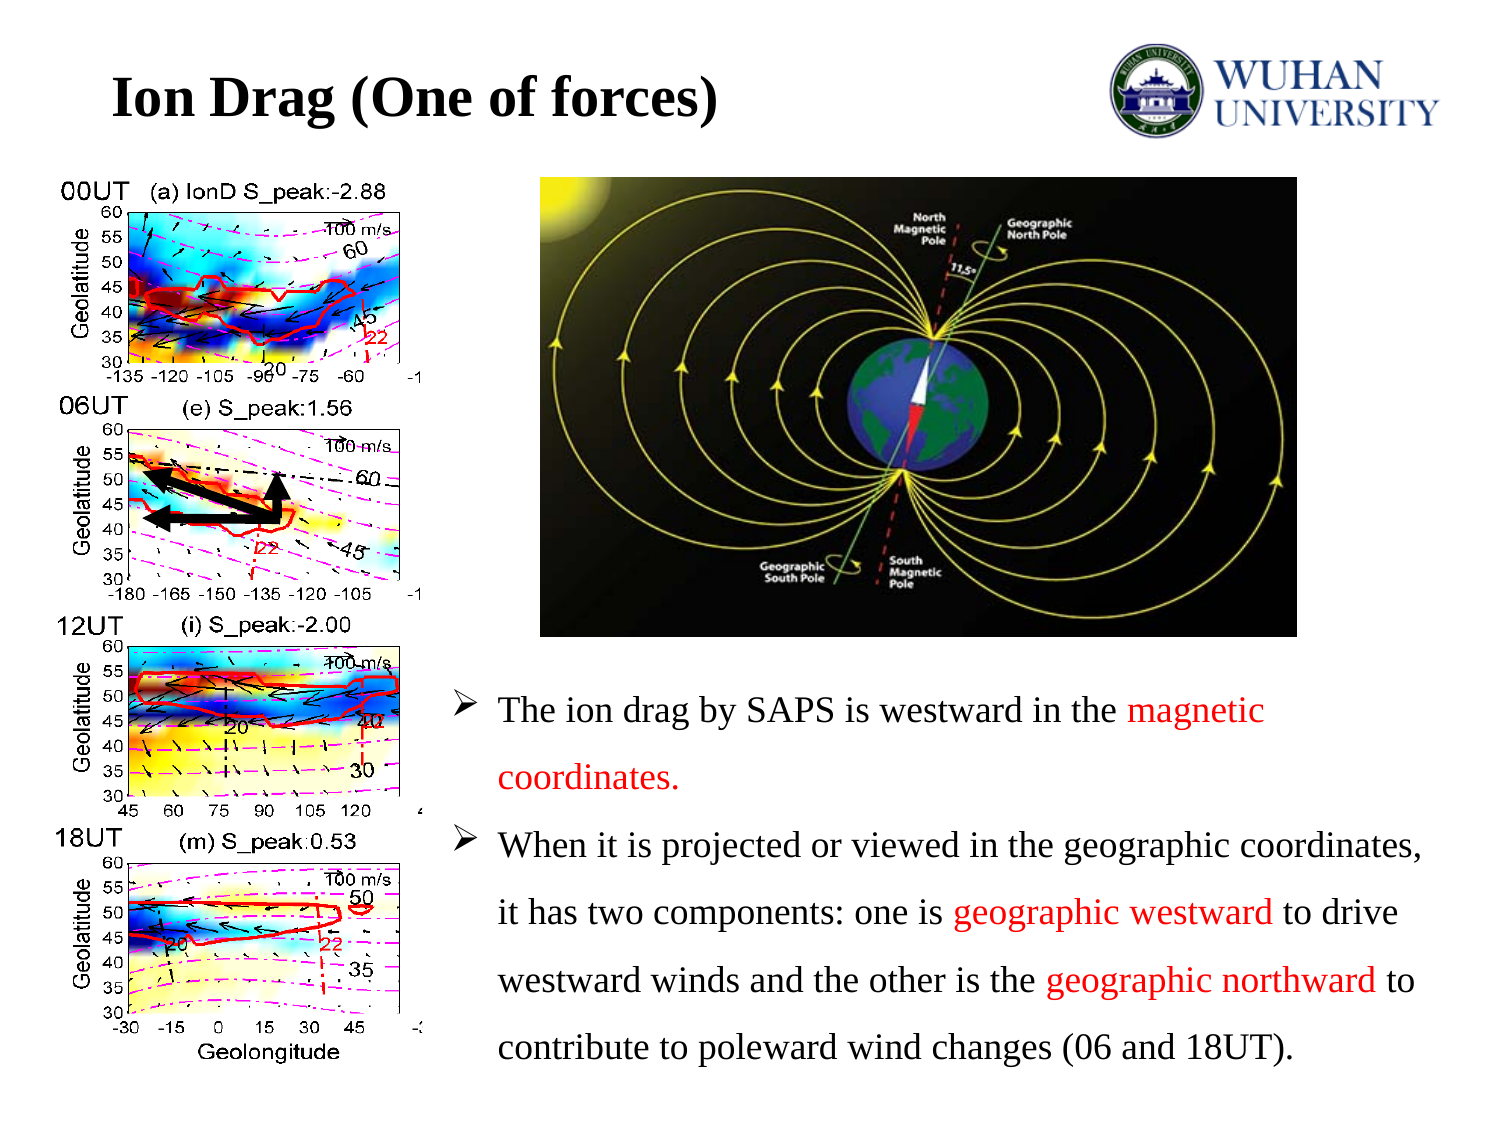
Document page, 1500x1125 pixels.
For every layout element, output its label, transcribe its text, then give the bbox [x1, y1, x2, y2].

picture [540, 177, 1297, 637]
text_box Ion Drag (One of forces) [96, 50, 1093, 136]
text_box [17, 136, 422, 1089]
text_box The ion drag by SAPS is westward in the magnetic coordinates. When it is projected or viewed in the geographic coordinates, it has two components: one is geographic westward to drive westward winds and the other is the geographic northward to contribute to poleward wind changes (06 and 18UT). [436, 654, 1460, 1075]
picture [1093, 18, 1469, 160]
